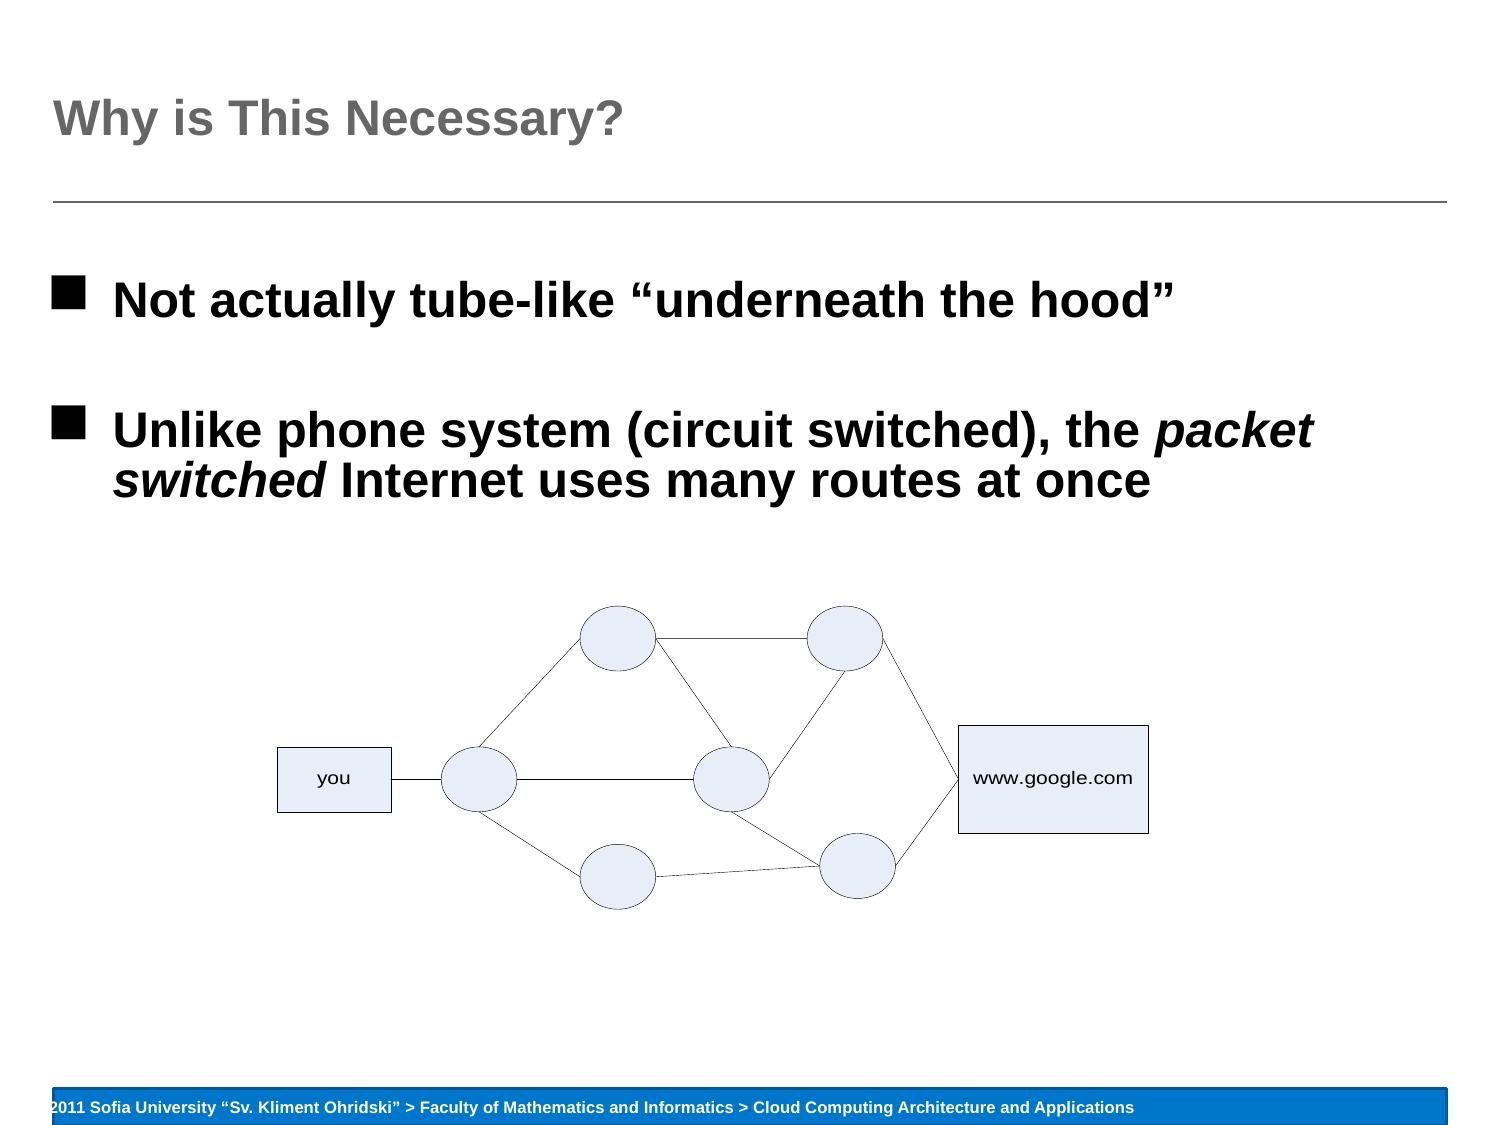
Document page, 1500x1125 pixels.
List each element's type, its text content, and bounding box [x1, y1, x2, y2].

title Why is This Necessary? [53, 53, 1447, 178]
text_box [274, 603, 1151, 912]
list Not actually tube-like “underneath the hood” Unlike phone system (circuit switched), the packet switched Internet uses many routes at once [53, 277, 1447, 557]
